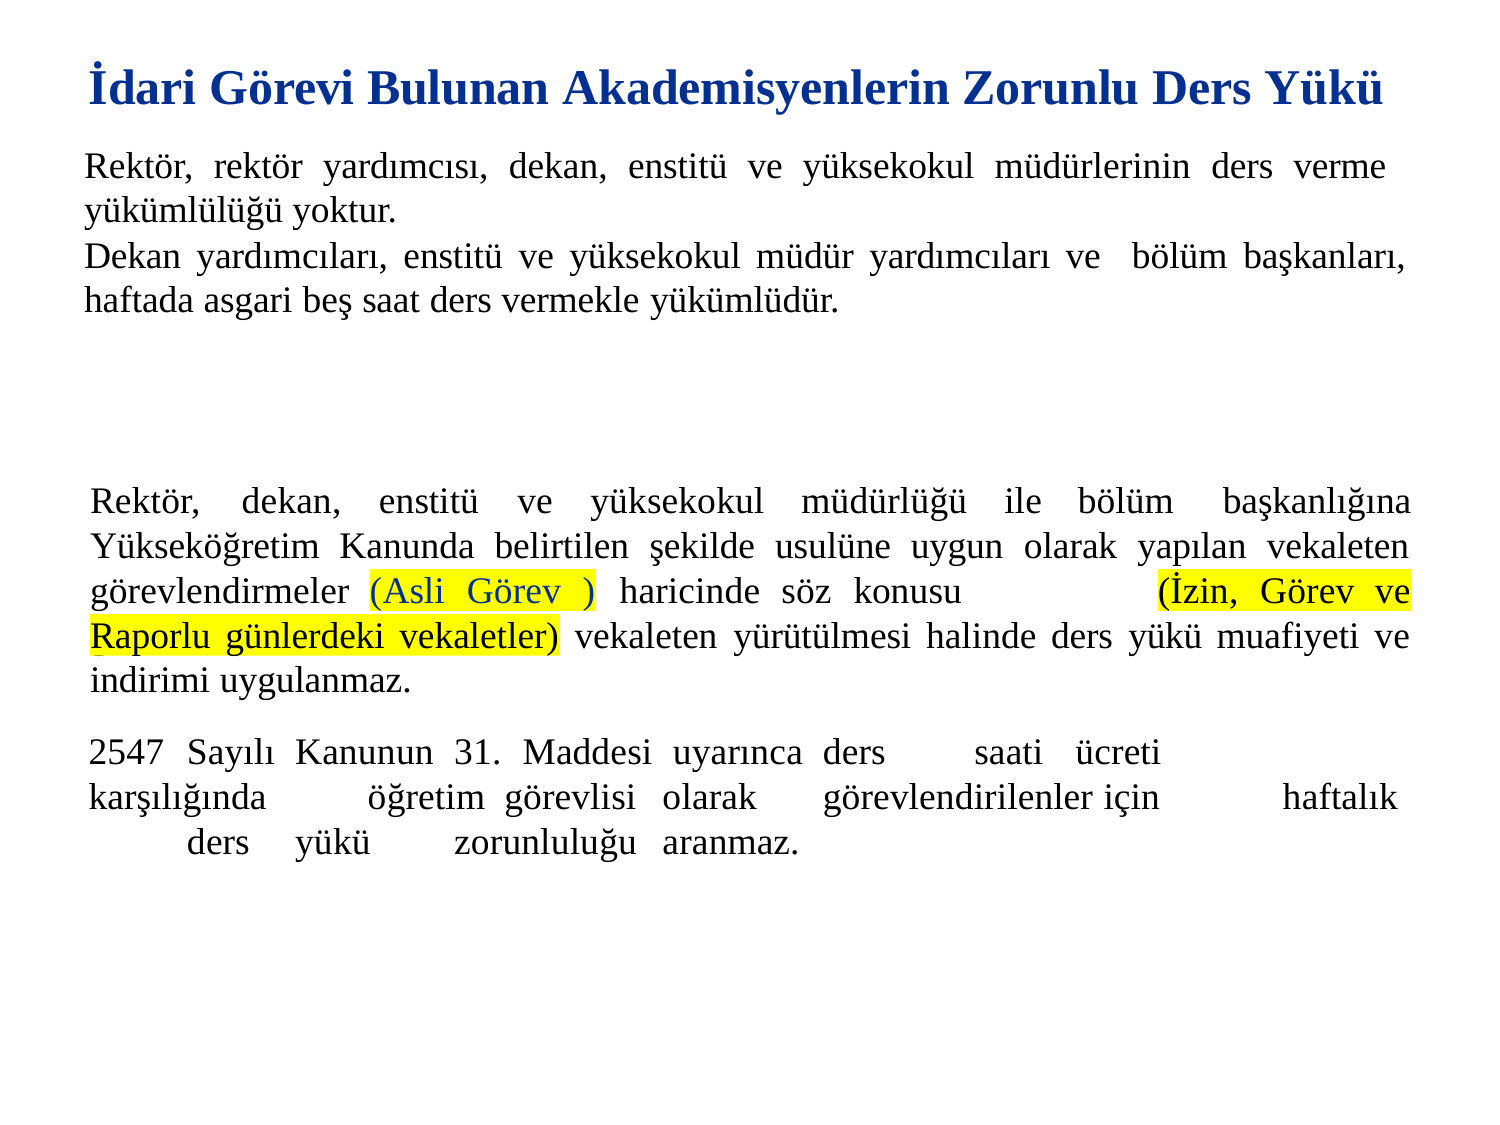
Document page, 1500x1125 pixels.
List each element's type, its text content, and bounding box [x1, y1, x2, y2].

text_box vekaleten yürütülmesi halinde ders yükü muafiyeti ve [572, 608, 1413, 653]
text_box Rektör, rektör yardımcısı, dekan, enstitü ve yüksekokul müdürlerinin ders verme yükümlülüğü yoktur. Dekan yardımcıları, enstitü ve yüksekokul müdür yardımcıları ve bölüm başkanları, haftada asgari beş saat ders vermekle yükümlüdür. [82, 140, 1407, 322]
text_box Rektör, dekan, enstitü ve yüksekokul müdürlüğü ile [87, 474, 1043, 519]
text_box görevlendirmeler haricinde söz konusu görevlerin [87, 563, 1138, 653]
text_box indirimi uygulanmaz. 2547 Sayılı Kanunun 31. Maddesi uyarınca ders saati ücreti karşılığında öğretim görevlisi olarak görevlendirilenler için haftalık ders yükü zorunluluğu aranmaz. [86, 653, 1419, 863]
title İdari Görevi Bulunan Akademisyenlerin Zorunlu Ders Yükü [86, 52, 1389, 140]
text_box (İzin, Görev ve [1157, 569, 1411, 608]
text_box Yükseköğretim Kanunda belirtilen şekilde usulüne uygun olarak yapılan vekaleten [87, 519, 1413, 567]
text_box Raporlu günlerdeki vekaletler) [90, 614, 561, 653]
text_box bölüm başkanlığına [1075, 474, 1413, 519]
